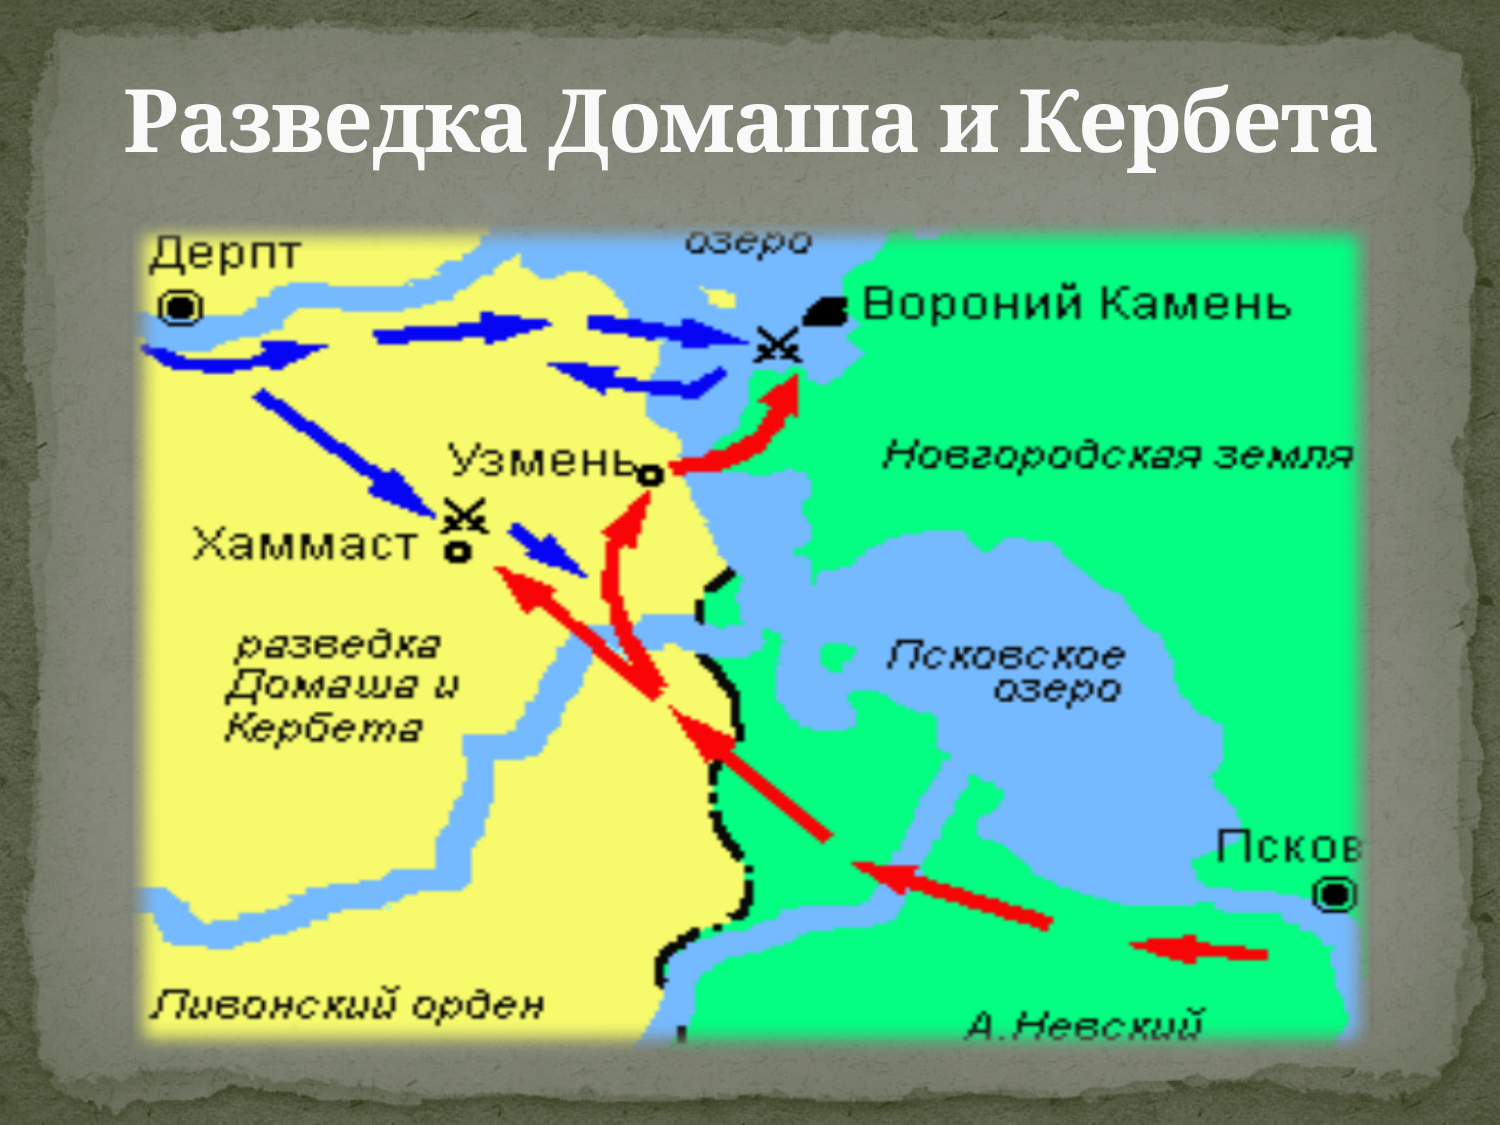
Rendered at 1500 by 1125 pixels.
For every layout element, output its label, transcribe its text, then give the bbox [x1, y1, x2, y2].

title Разведка Домаша и Кербета [76, 42, 1427, 178]
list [130, 222, 1375, 1052]
